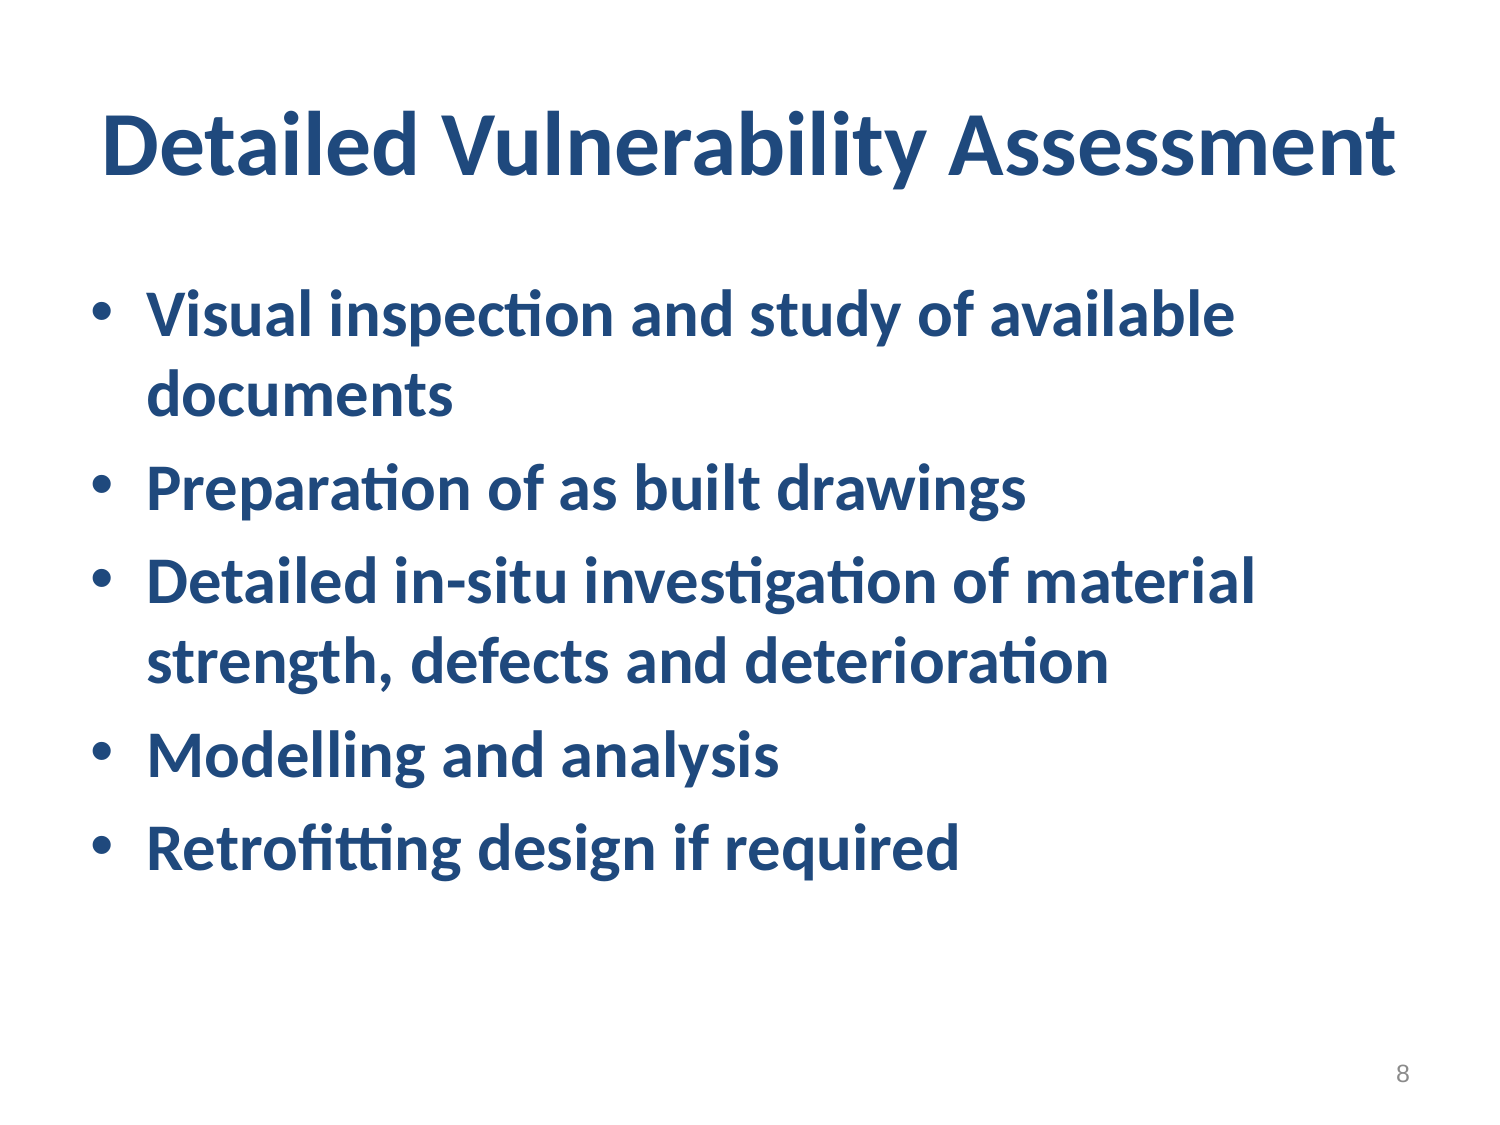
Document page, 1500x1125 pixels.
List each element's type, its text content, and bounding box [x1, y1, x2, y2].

slide_number 8 [1074, 1042, 1425, 1103]
list Visual inspection and study of available documents Preparation of as built drawings Detailed in-situ investigation of material strength, defects and deterioration Modelling and analysis Retrofitting design if required [75, 262, 1425, 1005]
title Detailed Vulnerability Assessment [75, 45, 1425, 233]
